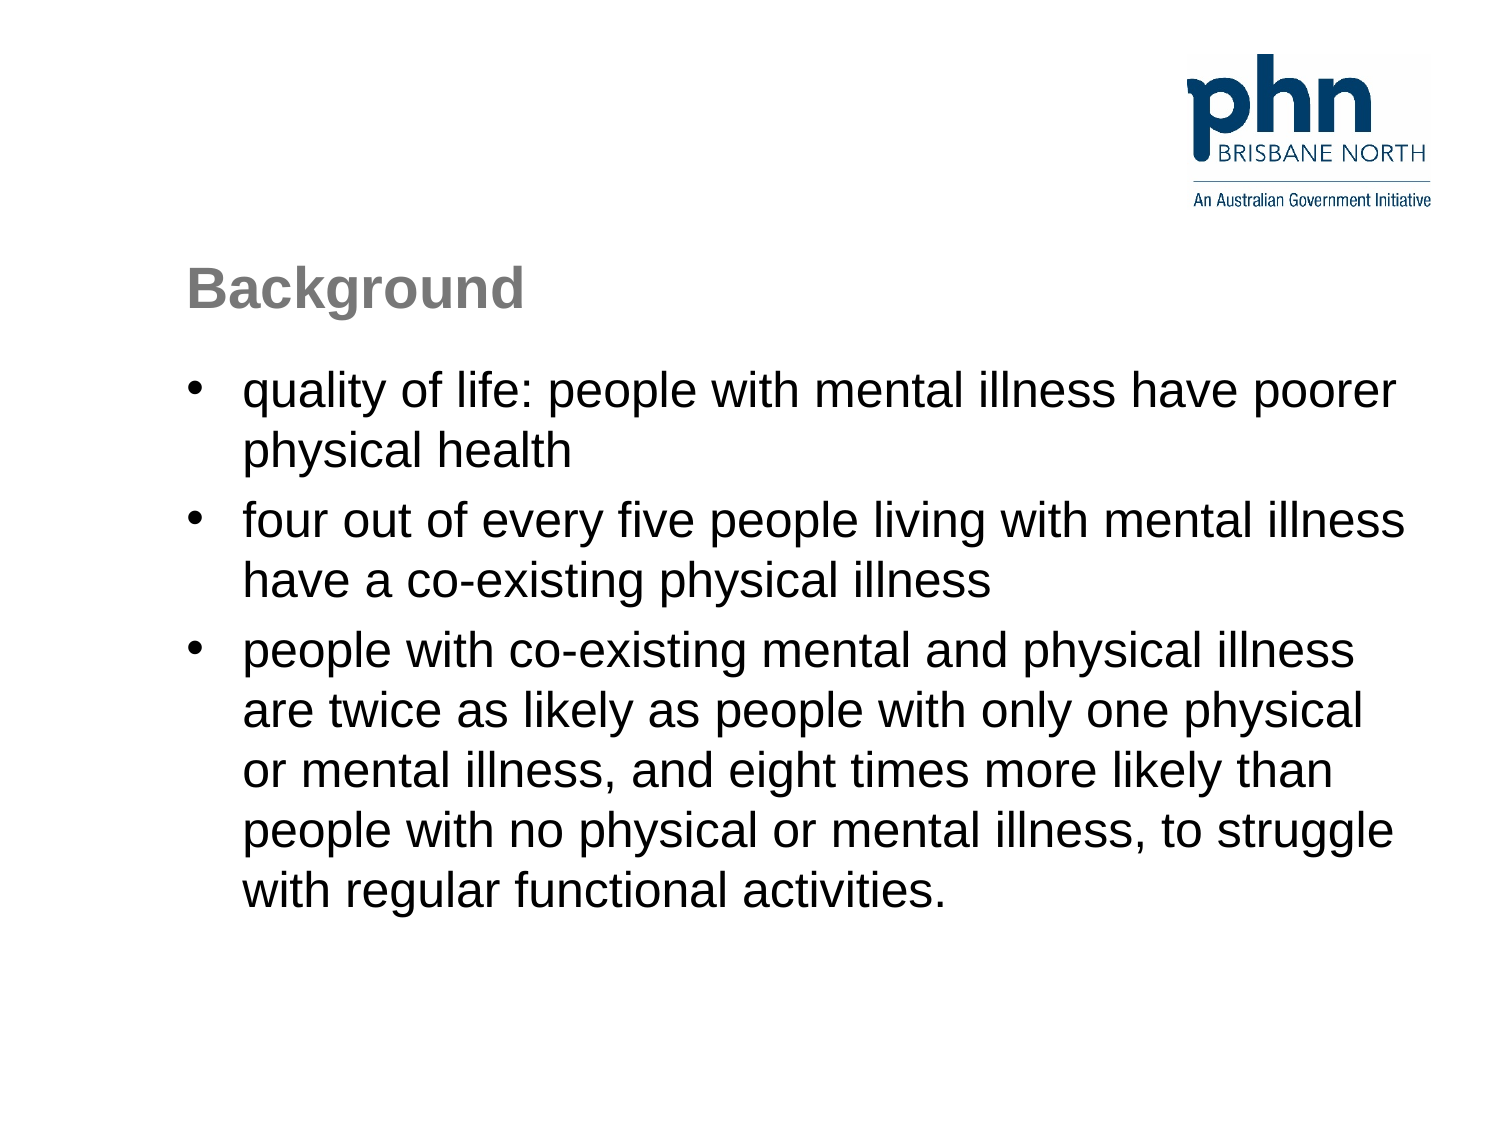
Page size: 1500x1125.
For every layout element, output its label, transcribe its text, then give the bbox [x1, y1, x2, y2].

picture [1187, 54, 1431, 210]
list quality of life: people with mental illness have poorer physical health four out of every five people living with mental illness have a co-existing physical illness people with co-existing mental and physical illness are twice as likely as people with only one physical or mental illness, and eight times more likely than people with no physical or mental illness, to struggle with regular functional activities. [171, 349, 1436, 1005]
title Background [171, 231, 1436, 338]
